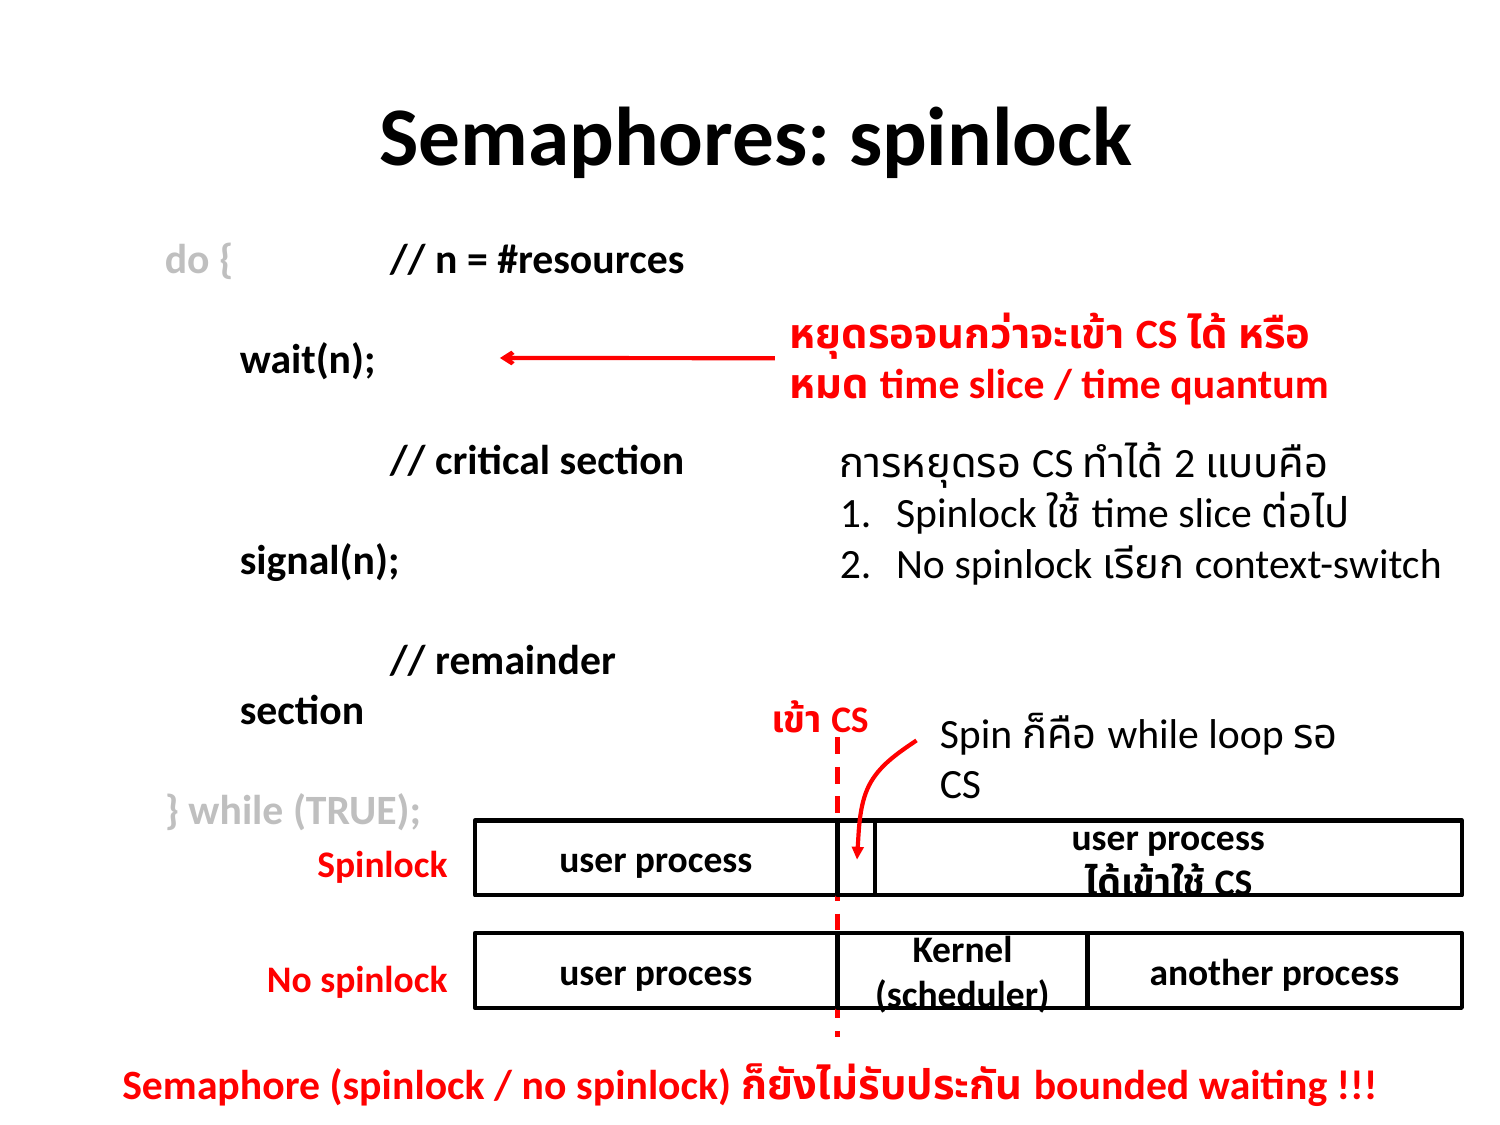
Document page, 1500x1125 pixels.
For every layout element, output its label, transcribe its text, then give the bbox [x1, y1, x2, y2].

text_box หยุดรอจนกว่าจะเข้า CS ได้ หรือ หมด time slice / time quantum [774, 299, 1400, 415]
text_box Spin ก็คือ while loop รอ CS [924, 699, 1400, 815]
text_box user process [473, 818, 835, 897]
text_box เข้า CS [756, 687, 913, 748]
text_box Kernel (scheduler) [835, 931, 1085, 1010]
text_box Semaphore (spinlock / no spinlock) ก็ยังไม่รับประกัน bounded waiting !!! [0, 1050, 1500, 1115]
text_box การหยุดรอ CS ทำได้ 2 แบบคือ Spinlock ใช้ time slice ต่อไป No spinlock เรียก context-switch [825, 428, 1463, 594]
text_box another process [1085, 931, 1464, 1010]
text_box user process ได้เข้าใช้ CS [873, 818, 1464, 897]
text_box [851, 739, 917, 860]
text_box do { // n = #resources wait(n); // critical section signal(n); // remainder section } while (TRUE); [149, 224, 750, 840]
text_box Spinlock [187, 832, 463, 893]
text_box [835, 818, 873, 886]
text_box Semaphores: spinlock [87, 75, 1425, 190]
text_box No spinlock [187, 947, 463, 1008]
text_box user process [473, 931, 835, 1010]
